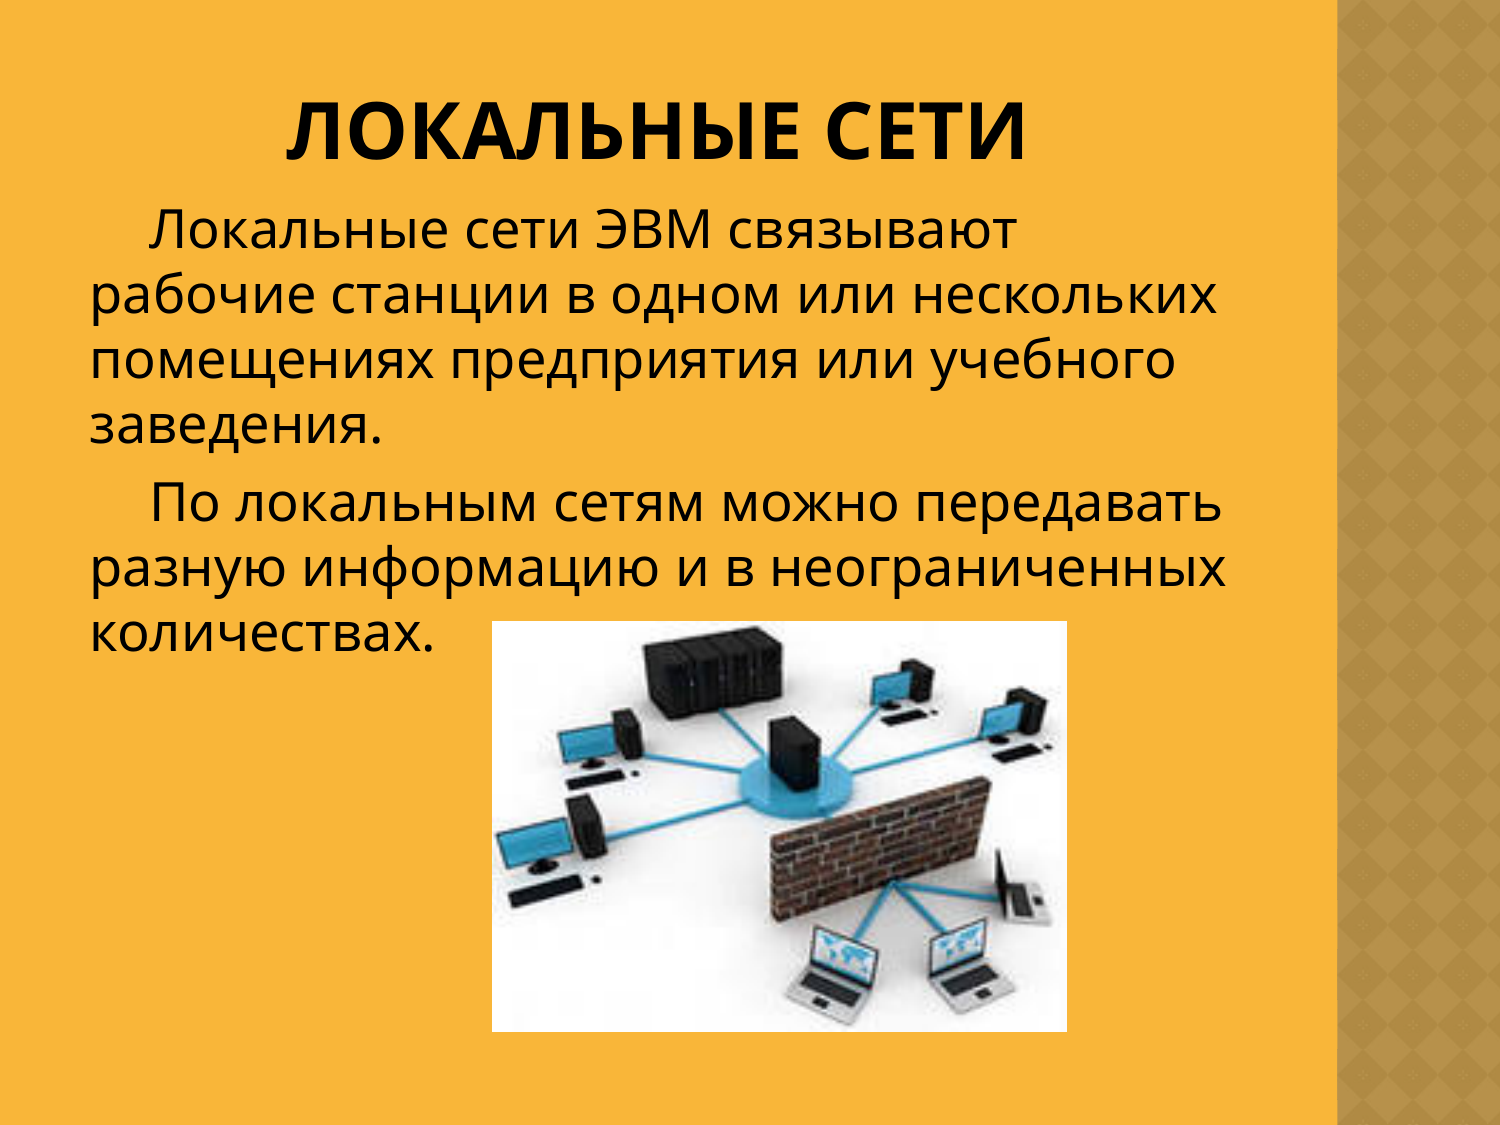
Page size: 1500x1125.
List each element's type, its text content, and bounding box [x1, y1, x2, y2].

list Локальные сети ЭВМ связывают рабочие станции в одном или нескольких помещениях предприятия или учебного заведения. По локальным сетям можно передавать разную информацию и в неограниченных количествах. [75, 187, 1263, 680]
picture [491, 620, 1067, 1032]
title Локальные сети [75, 52, 1263, 176]
